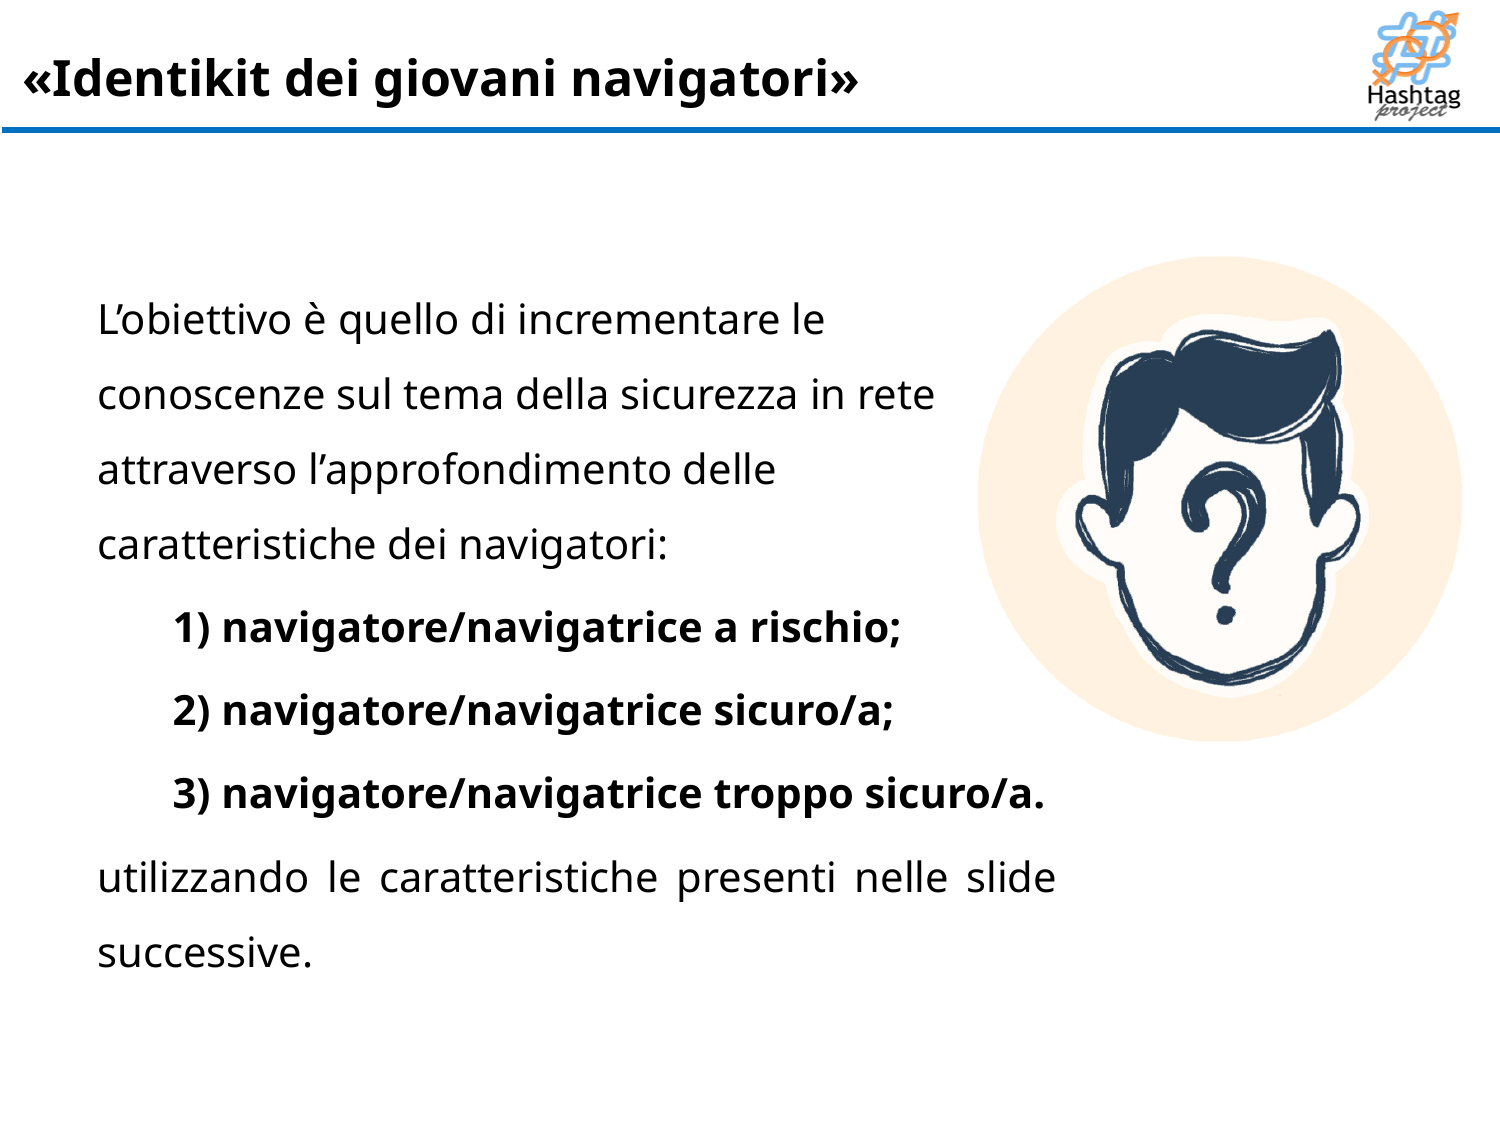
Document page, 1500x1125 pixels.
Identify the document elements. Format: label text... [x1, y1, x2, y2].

picture [969, 247, 1500, 751]
picture [1357, 10, 1474, 125]
text_box L’obiettivo è quello di incrementare le conoscenze sul tema della sicurezza in rete attraverso l’approfondimento delle caratteristiche dei navigatori: 1) navigatore/navigatrice a rischio; 2) navigatore/navigatrice sicuro/a; 3) navigatore/navigatrice troppo sicuro/a. utilizzando le caratteristiche presenti nelle slide successive. [82, 260, 1073, 984]
text_box «Identikit dei giovani navigatori» [7, 38, 876, 114]
